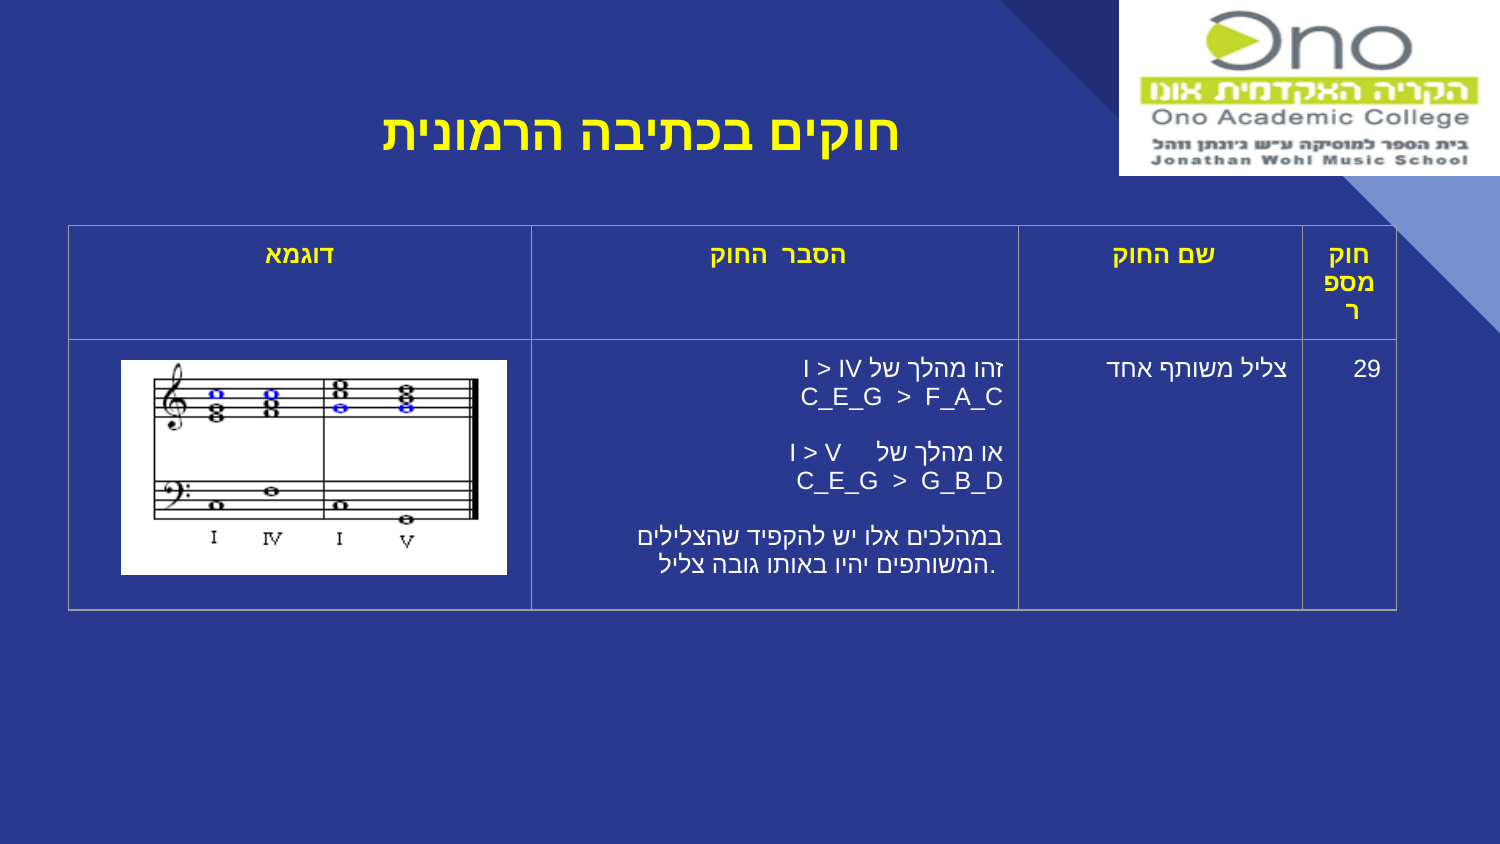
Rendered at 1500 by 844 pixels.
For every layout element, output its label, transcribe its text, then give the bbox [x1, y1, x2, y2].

table_header הסבר החוק [532, 226, 1018, 339]
picture [1119, 0, 1500, 176]
table_cell צליל משותף אחד [1019, 340, 1302, 609]
table_cell [69, 340, 531, 609]
table_header שם החוק [1019, 226, 1302, 339]
table_header חוק מספר [1303, 226, 1396, 339]
table_cell זהו מהלך של I > IV C_E_G > F_A_C או מהלך של I > V C_E_G > G_B_D במהלכים אלו יש להקפיד שהצלילים המשותפים יהיו באותו גובה צליל. [532, 340, 1018, 609]
title חוקים בכתיבה הרמונית [134, 55, 1114, 176]
picture [121, 360, 507, 576]
table_header דוגמא [69, 226, 531, 339]
table_cell 29 [1303, 340, 1396, 609]
